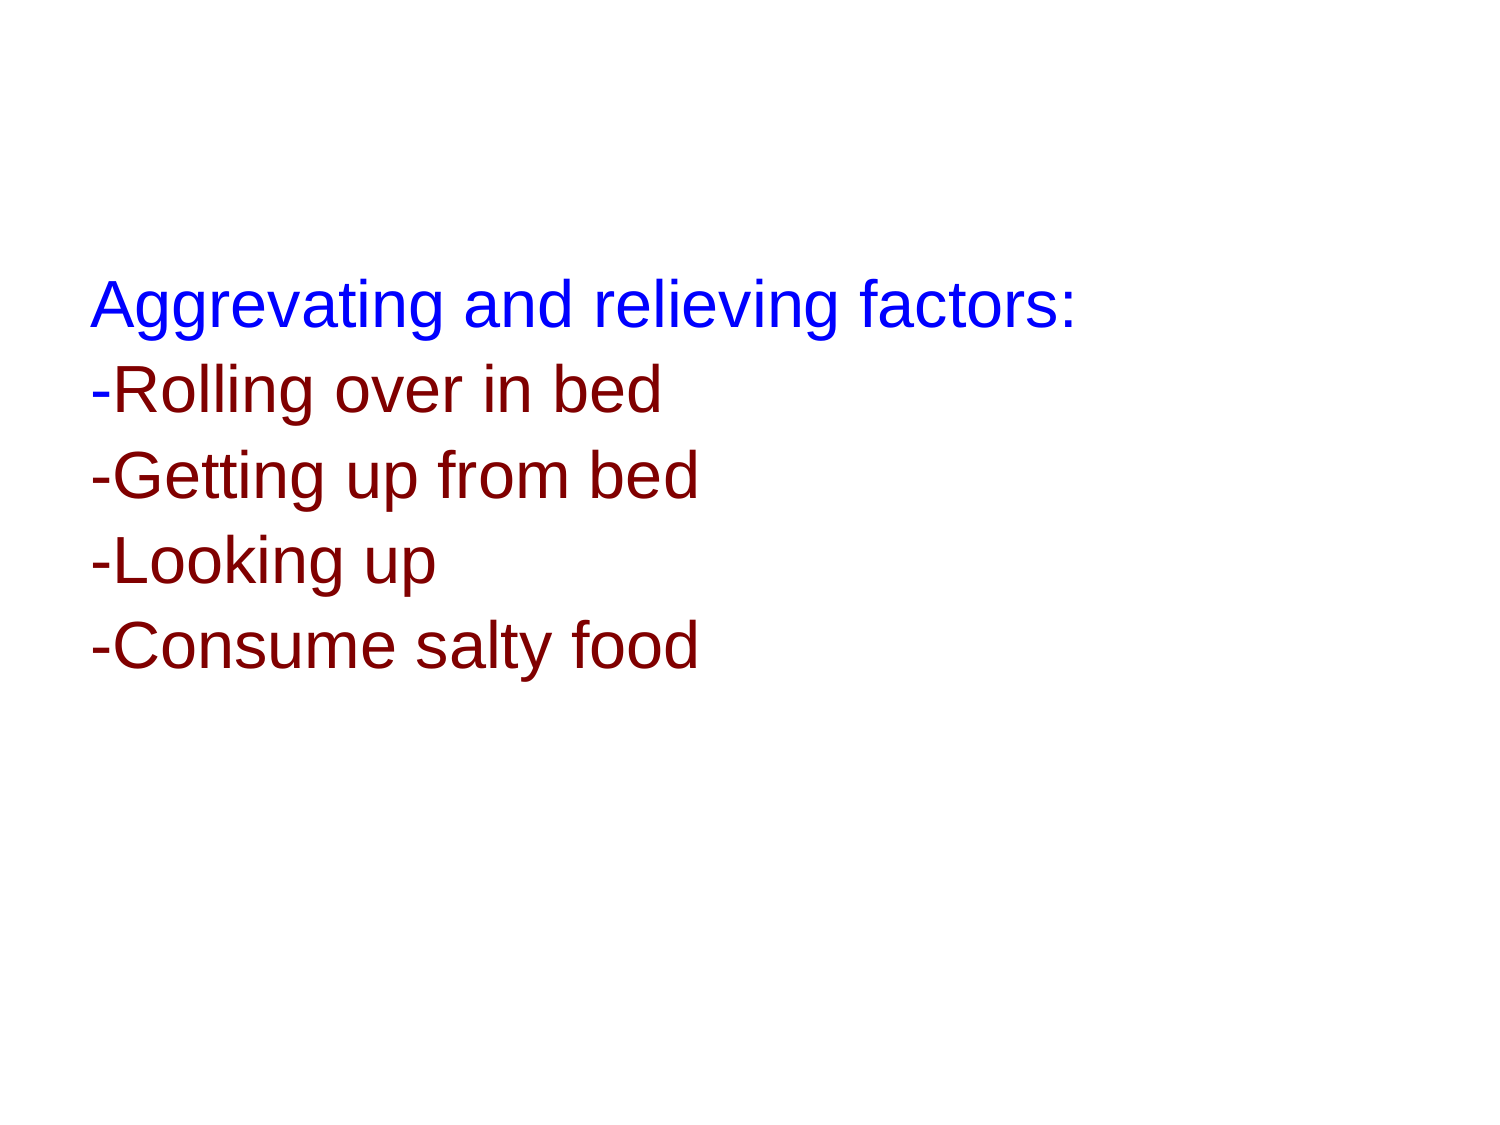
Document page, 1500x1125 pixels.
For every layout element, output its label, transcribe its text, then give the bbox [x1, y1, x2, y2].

list Aggrevating and relieving factors: -Rolling over in bed -Getting up from bed -Looking up -Consume salty food [75, 262, 1425, 1005]
